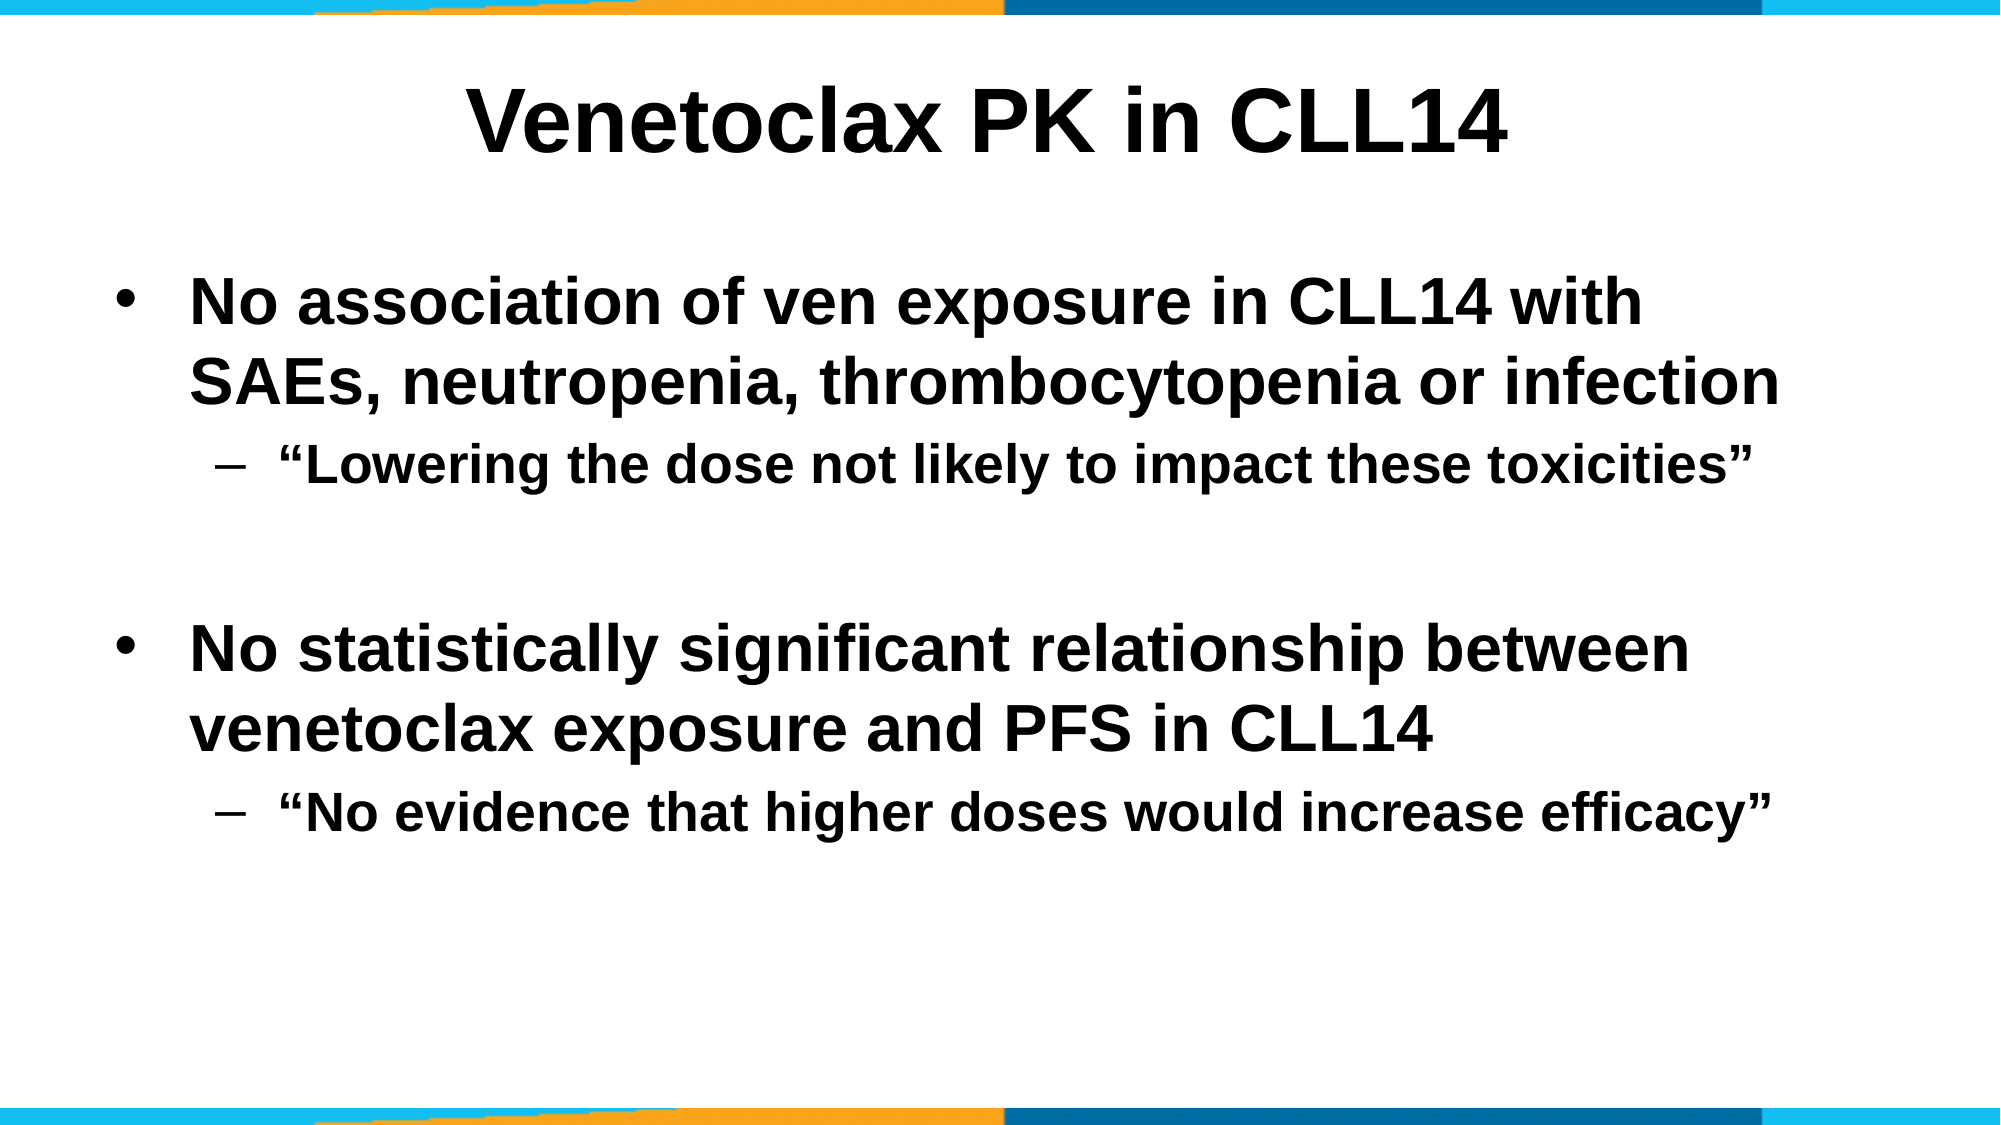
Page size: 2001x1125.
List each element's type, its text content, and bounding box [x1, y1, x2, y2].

title Venetoclax PK in CLL14 [0, 62, 1988, 169]
picture [314, 0, 1005, 15]
list No association of ven exposure in CLL14 with SAEs, neutropenia, thrombocytopenia or infection “Lowering the dose not likely to impact these toxicities” No statistically significant relationship between venetoclax exposure and PFS in CLL14 “No evidence that higher doses would increase efficacy” [99, 249, 1850, 1034]
picture [314, 1108, 1005, 1125]
